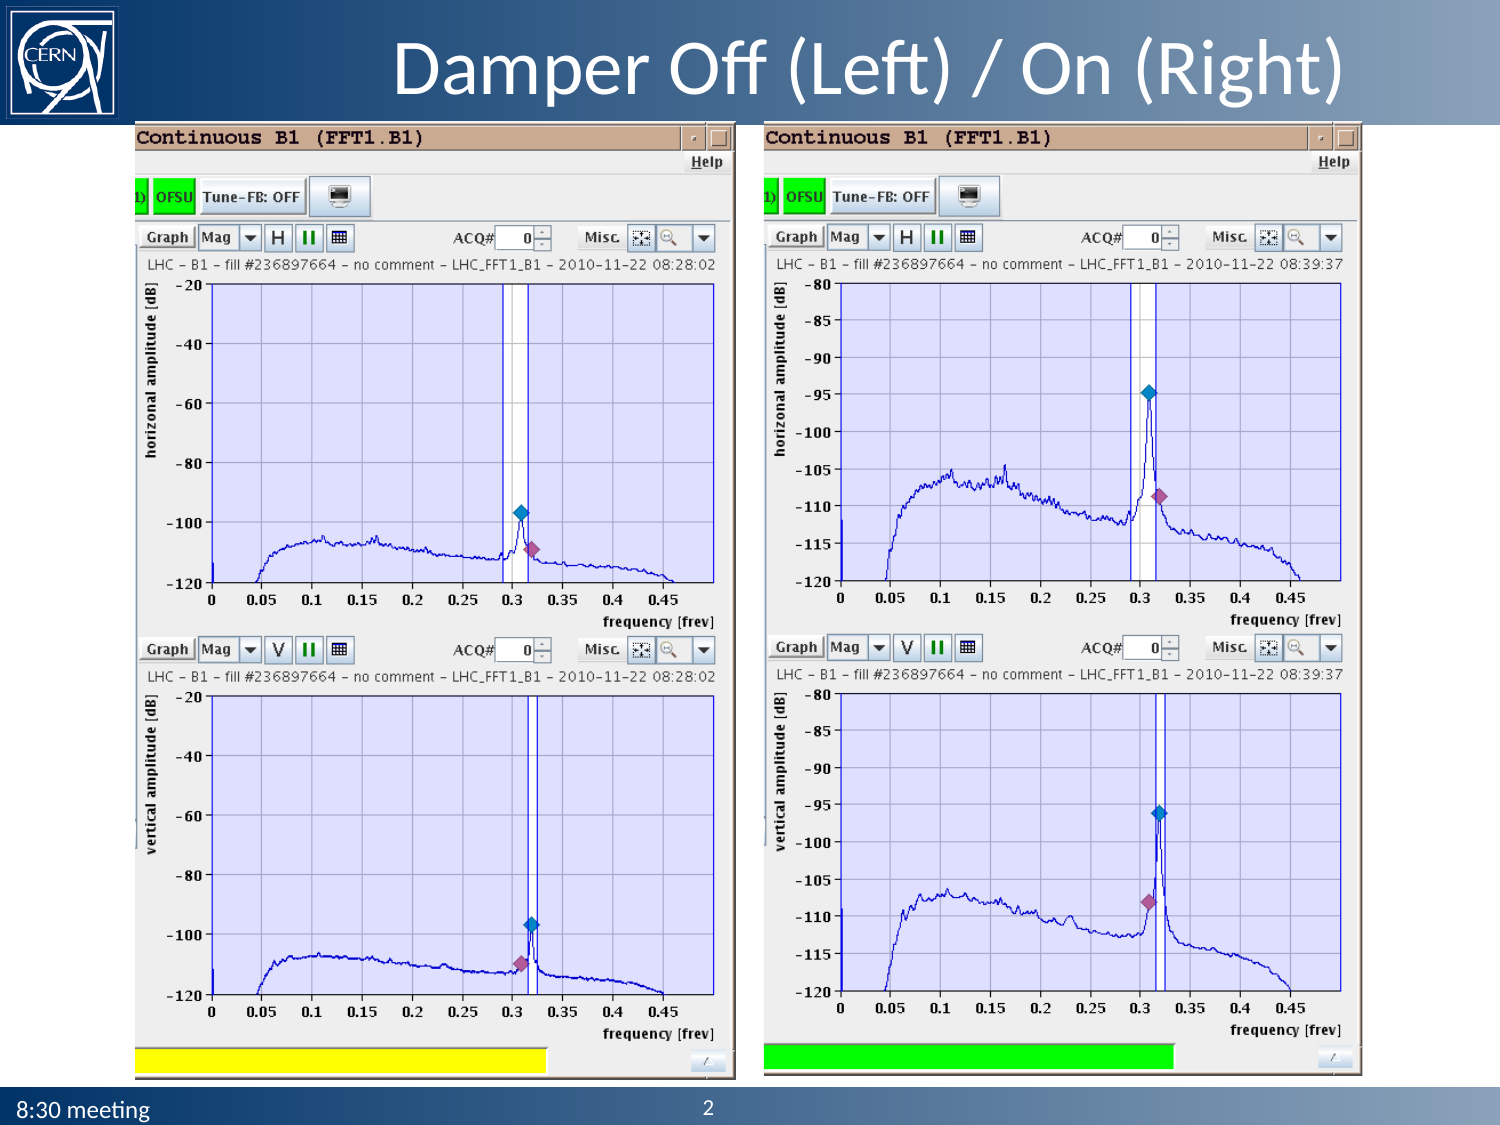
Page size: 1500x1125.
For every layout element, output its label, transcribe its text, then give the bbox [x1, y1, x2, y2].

footer 8:30 meeting [0, 1093, 597, 1125]
picture [134, 120, 737, 1081]
slide_number 2 [687, 1089, 876, 1125]
title Damper Off (Left) / On (Right) [124, 0, 1363, 126]
picture [763, 120, 1363, 1077]
picture [6, 6, 119, 119]
